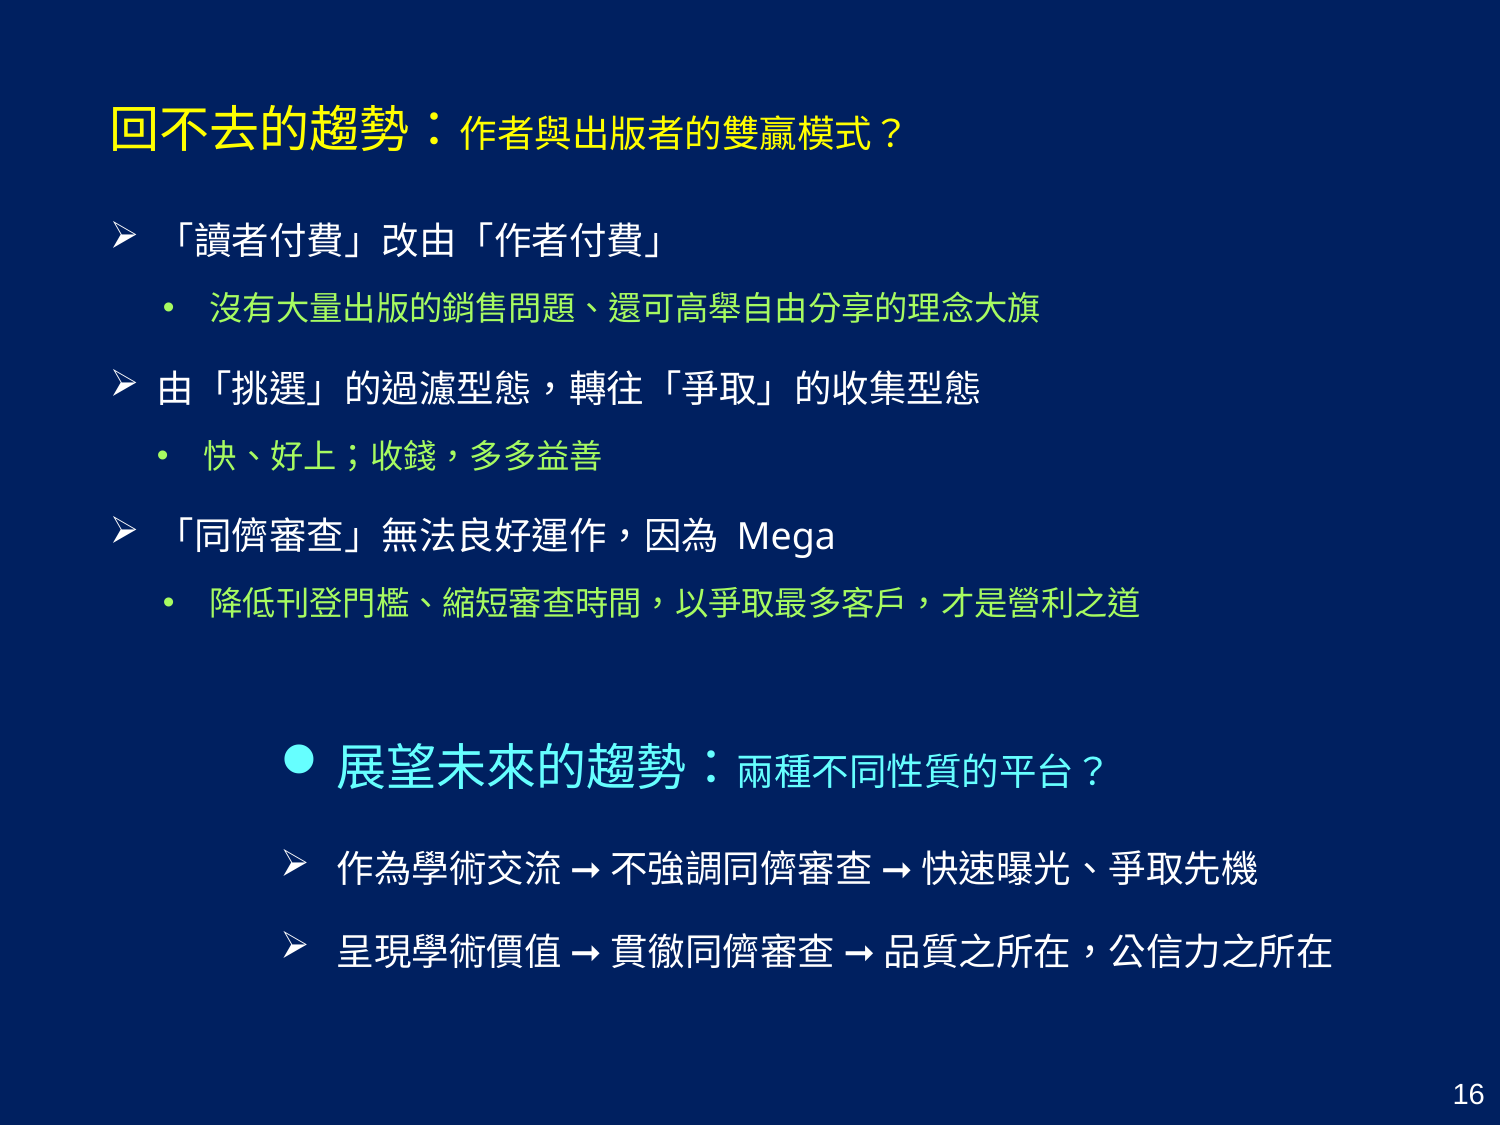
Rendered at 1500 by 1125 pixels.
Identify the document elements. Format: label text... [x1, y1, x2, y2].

text_box 回不去的趨勢：作者與出版者的雙贏模式？ 「讀者付費」改由「作者付費」 沒有大量出版的銷售問題、還可高舉自由分享的理念大旗 由「挑選」的過濾型態，轉往「爭取」的收集型態 快、好上；收錢，多多益善 「同儕審查」無法良好運作，因為 Mega 降低刊登門檻、縮短審查時間，以爭取最多客戶，才是營利之道 [94, 90, 1156, 630]
text_box 展望未來的趨勢：兩種不同性質的平台？ 作為學術交流 ➞ 不強調同儕審查 ➞ 快速曝光、爭取先機 呈現學術價值 ➞ 貫徹同儕審查 ➞ 品質之所在，公信力之所在 [265, 727, 1412, 981]
slide_number 16 [1400, 1062, 1500, 1123]
